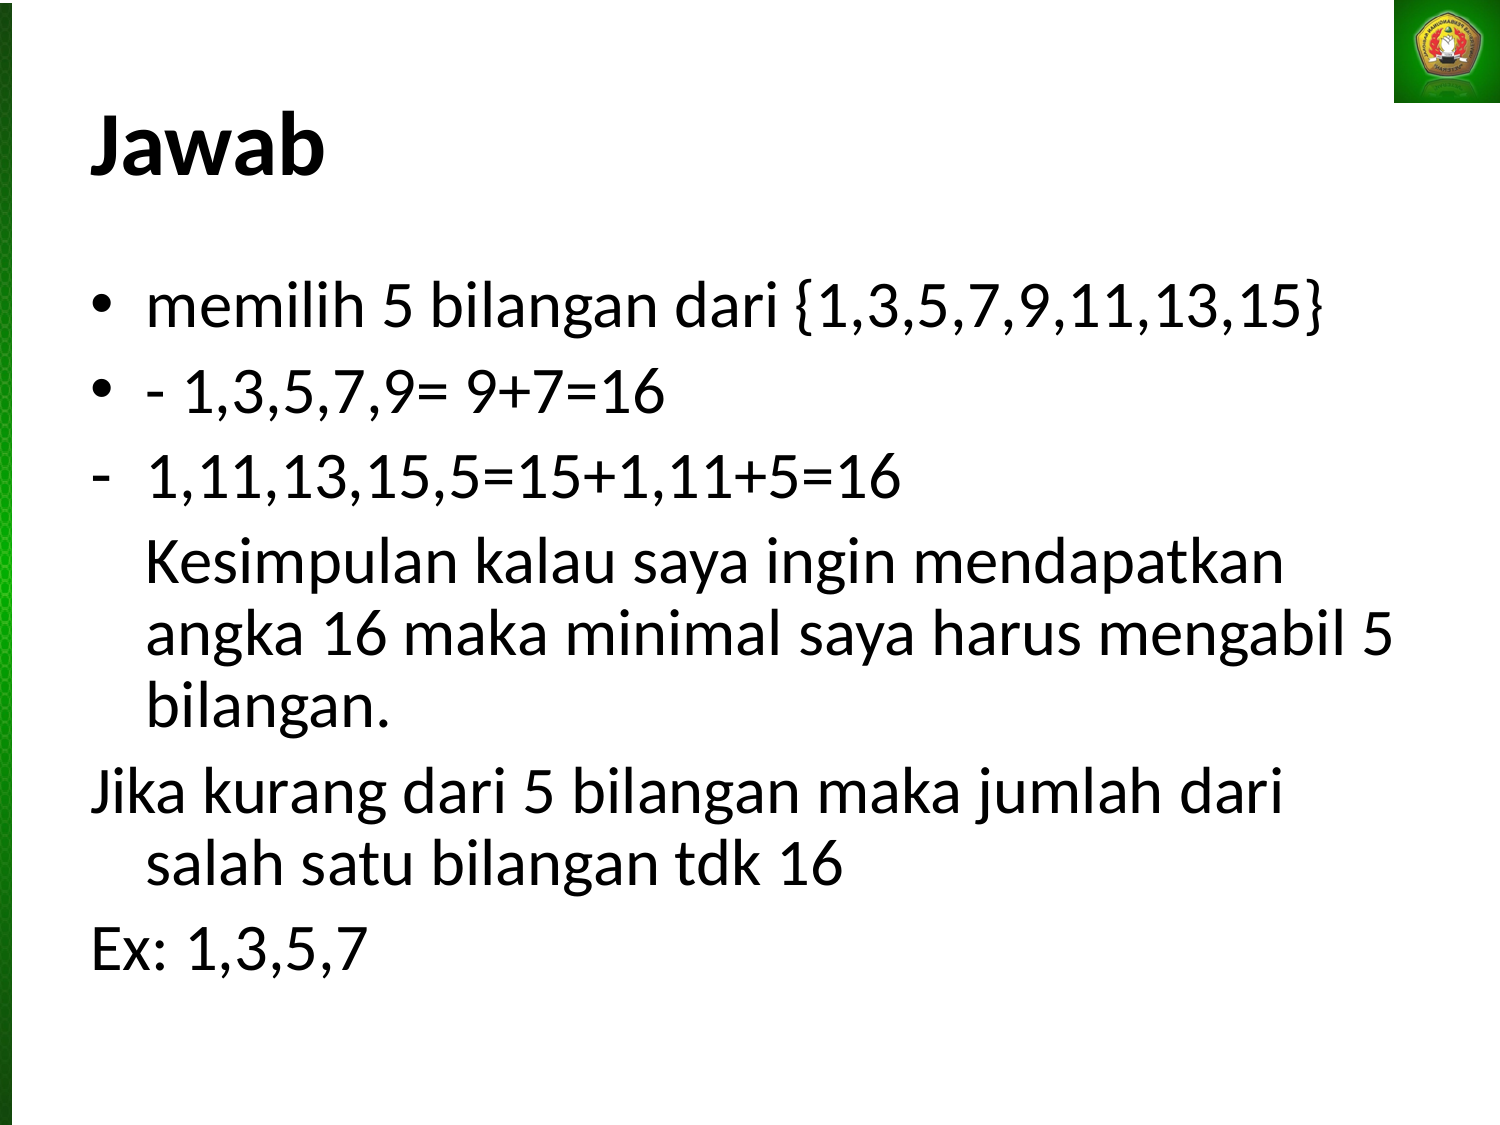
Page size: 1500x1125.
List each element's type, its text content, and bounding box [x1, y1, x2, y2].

title Jawab [75, 45, 1425, 233]
list memilih 5 bilangan dari {1,3,5,7,9,11,13,15} - 1,3,5,7,9= 9+7=16 1,11,13,15,5=15+1,11+5=16 Kesimpulan kalau saya ingin mendapatkan angka 16 maka minimal saya harus mengabil 5 bilangan. Jika kurang dari 5 bilangan maka jumlah dari salah satu bilangan tdk 16 Ex: 1,3,5,7 [75, 262, 1425, 1005]
picture [1394, 0, 1500, 103]
picture [0, 3, 12, 1125]
